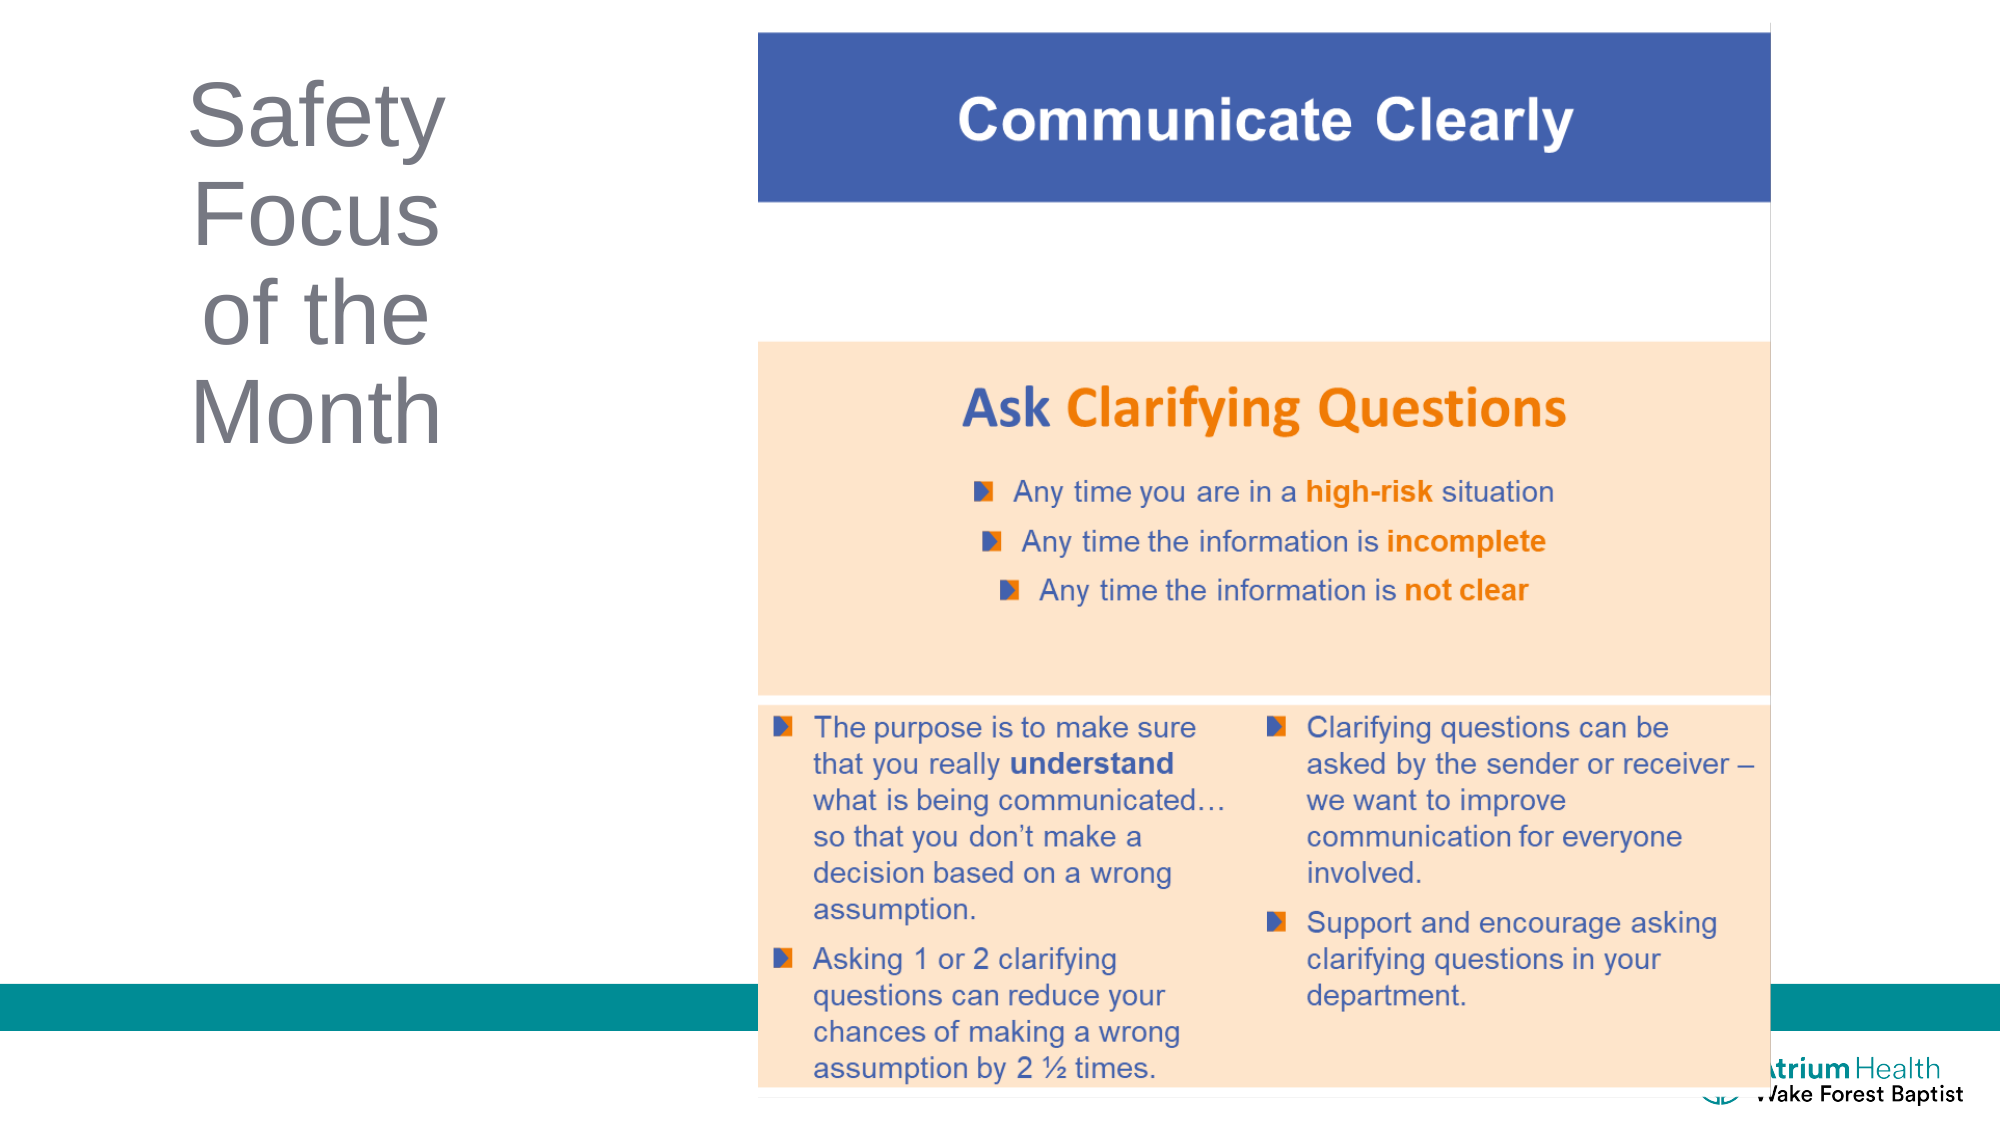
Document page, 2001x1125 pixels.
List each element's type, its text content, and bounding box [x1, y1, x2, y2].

title Safety Focus of the Month [137, 59, 496, 278]
picture [758, 22, 1963, 1106]
